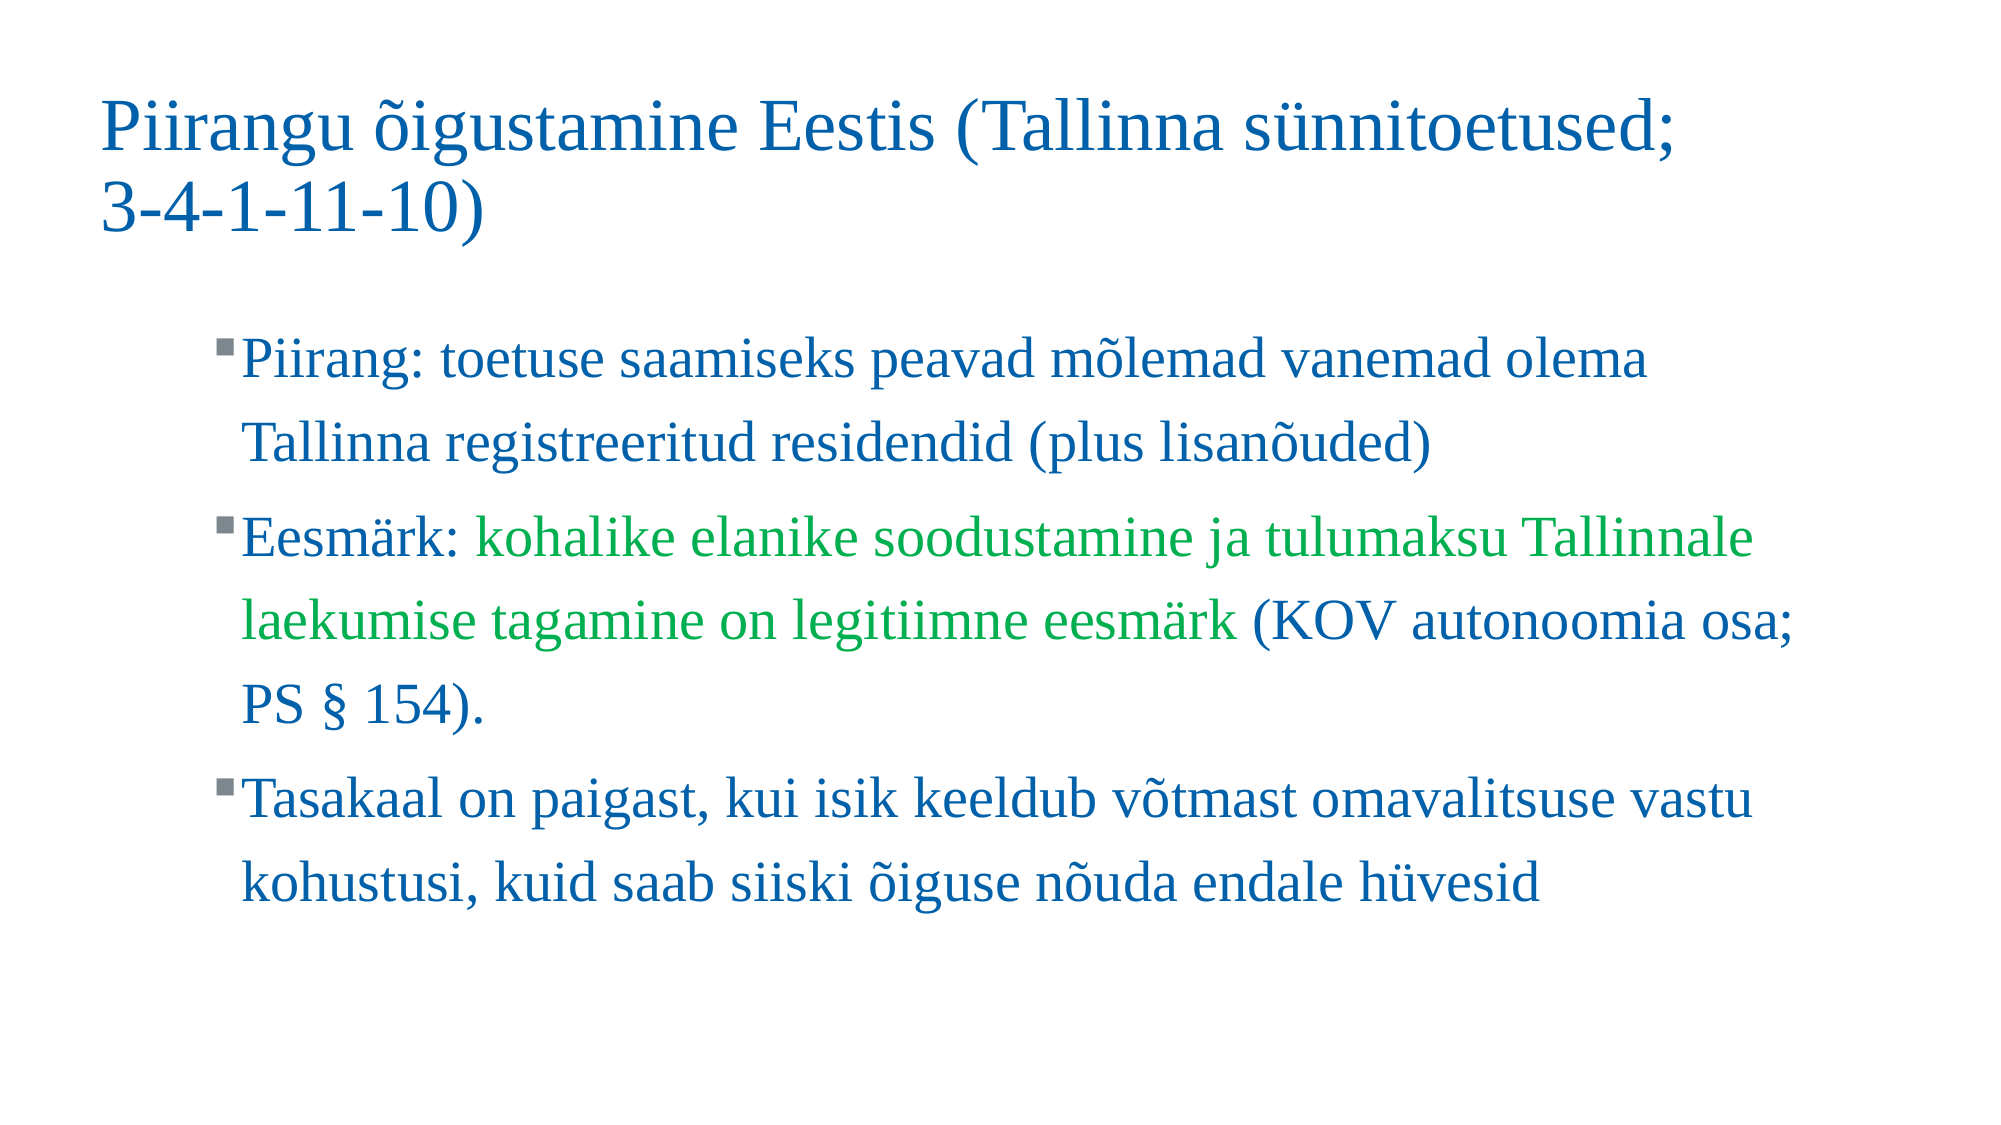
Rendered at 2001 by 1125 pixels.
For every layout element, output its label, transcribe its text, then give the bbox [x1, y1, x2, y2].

title Piirangu õigustamine Eestis (Tallinna sünnitoetused; 3-4-1-11-10) [85, 57, 1811, 276]
list Piirang: toetuse saamiseks peavad mõlemad vanemad olema Tallinna registreeritud residendid (plus lisanõuded) Eesmärk: kohalike elanike soodustamine ja tulumaksu Tallinnale laekumise tagamine on legitiimne eesmärk (KOV autonoomia osa; PS § 154). Tasakaal on paigast, kui isik keeldub võtmast omavalitsuse vastu kohustusi, kuid saab siiski õiguse nõuda endale hüvesid [167, 298, 1840, 1013]
